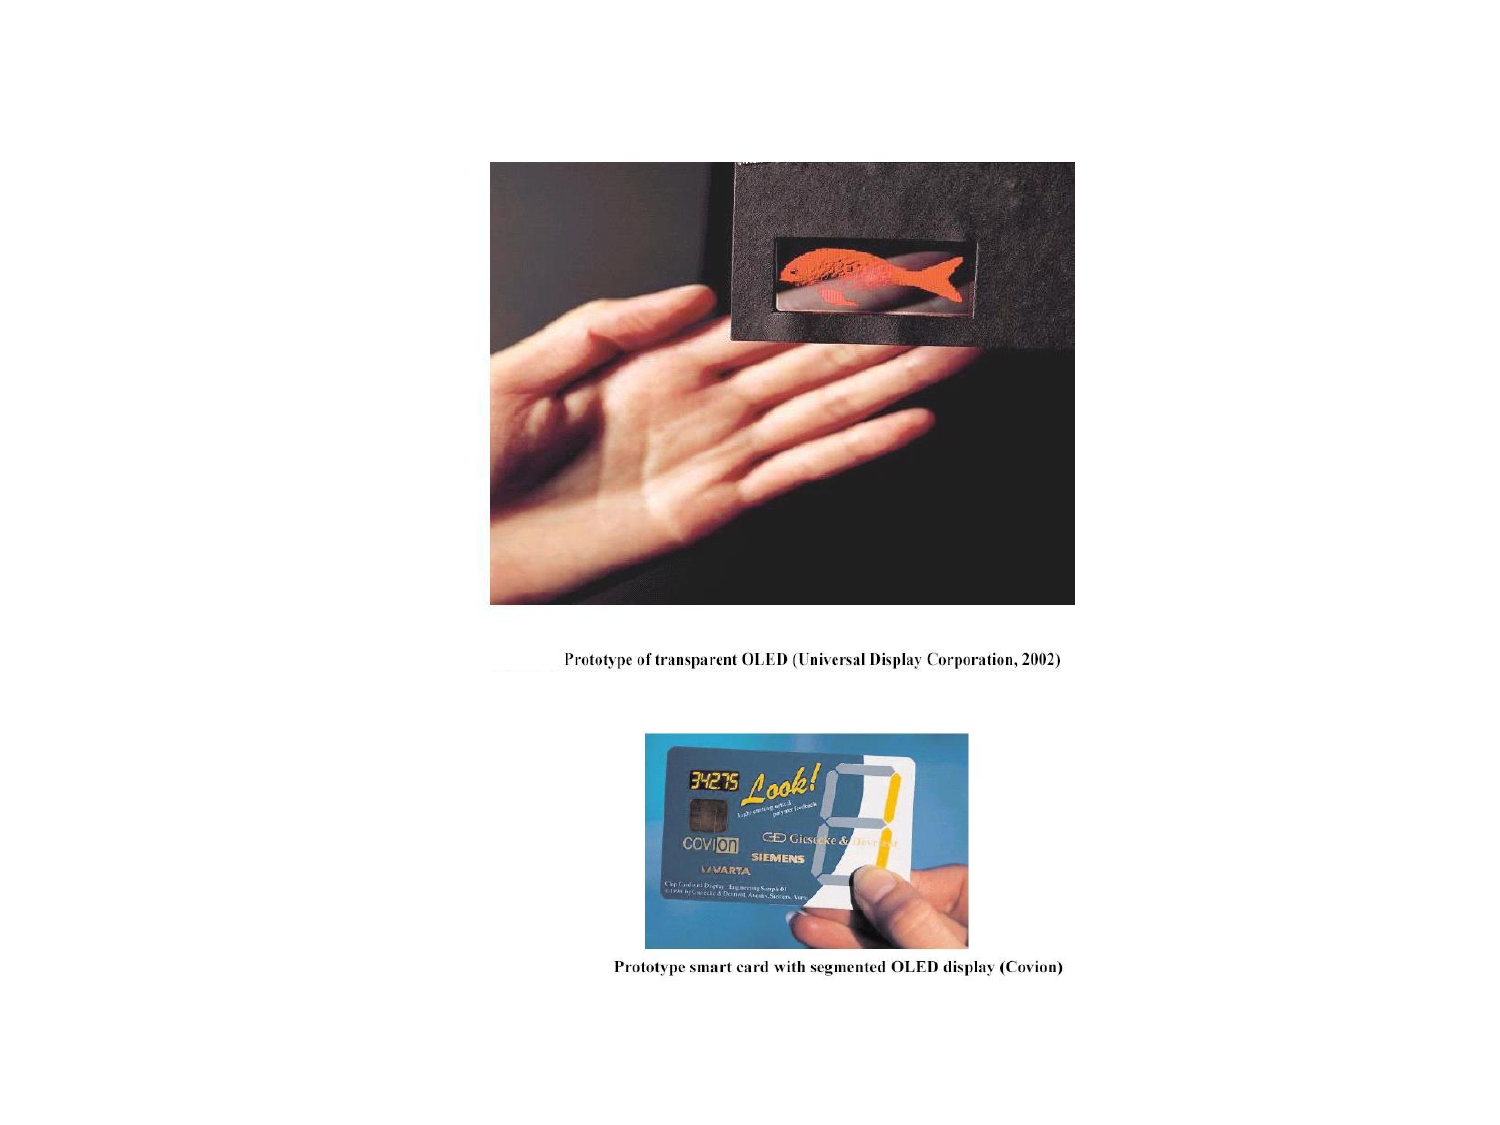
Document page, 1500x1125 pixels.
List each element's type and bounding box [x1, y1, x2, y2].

picture [360, 137, 1197, 678]
picture [483, 707, 1118, 1006]
